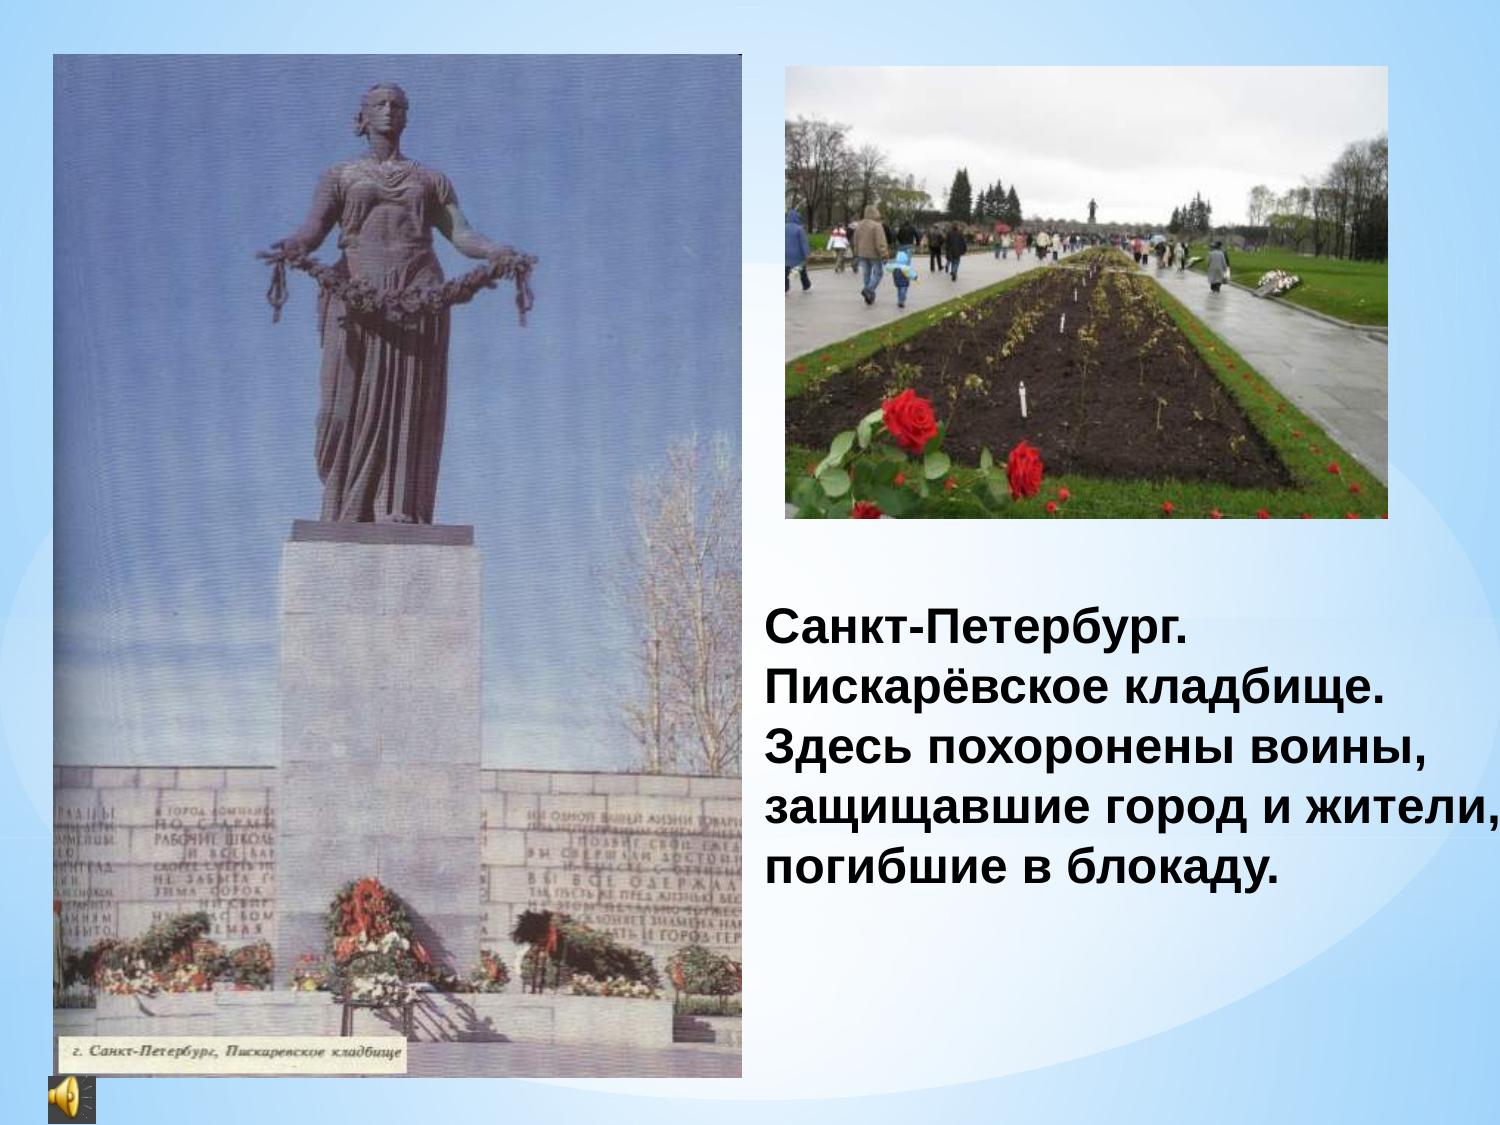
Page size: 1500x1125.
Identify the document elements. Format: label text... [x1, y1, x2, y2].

picture [46, 54, 742, 1125]
text_box Санкт-Петербург. Пискарёвское кладбище. Здесь похоронены воины, защищавшие город и жители, погибшие в блокаду. [749, 586, 1500, 901]
picture [785, 66, 1388, 519]
